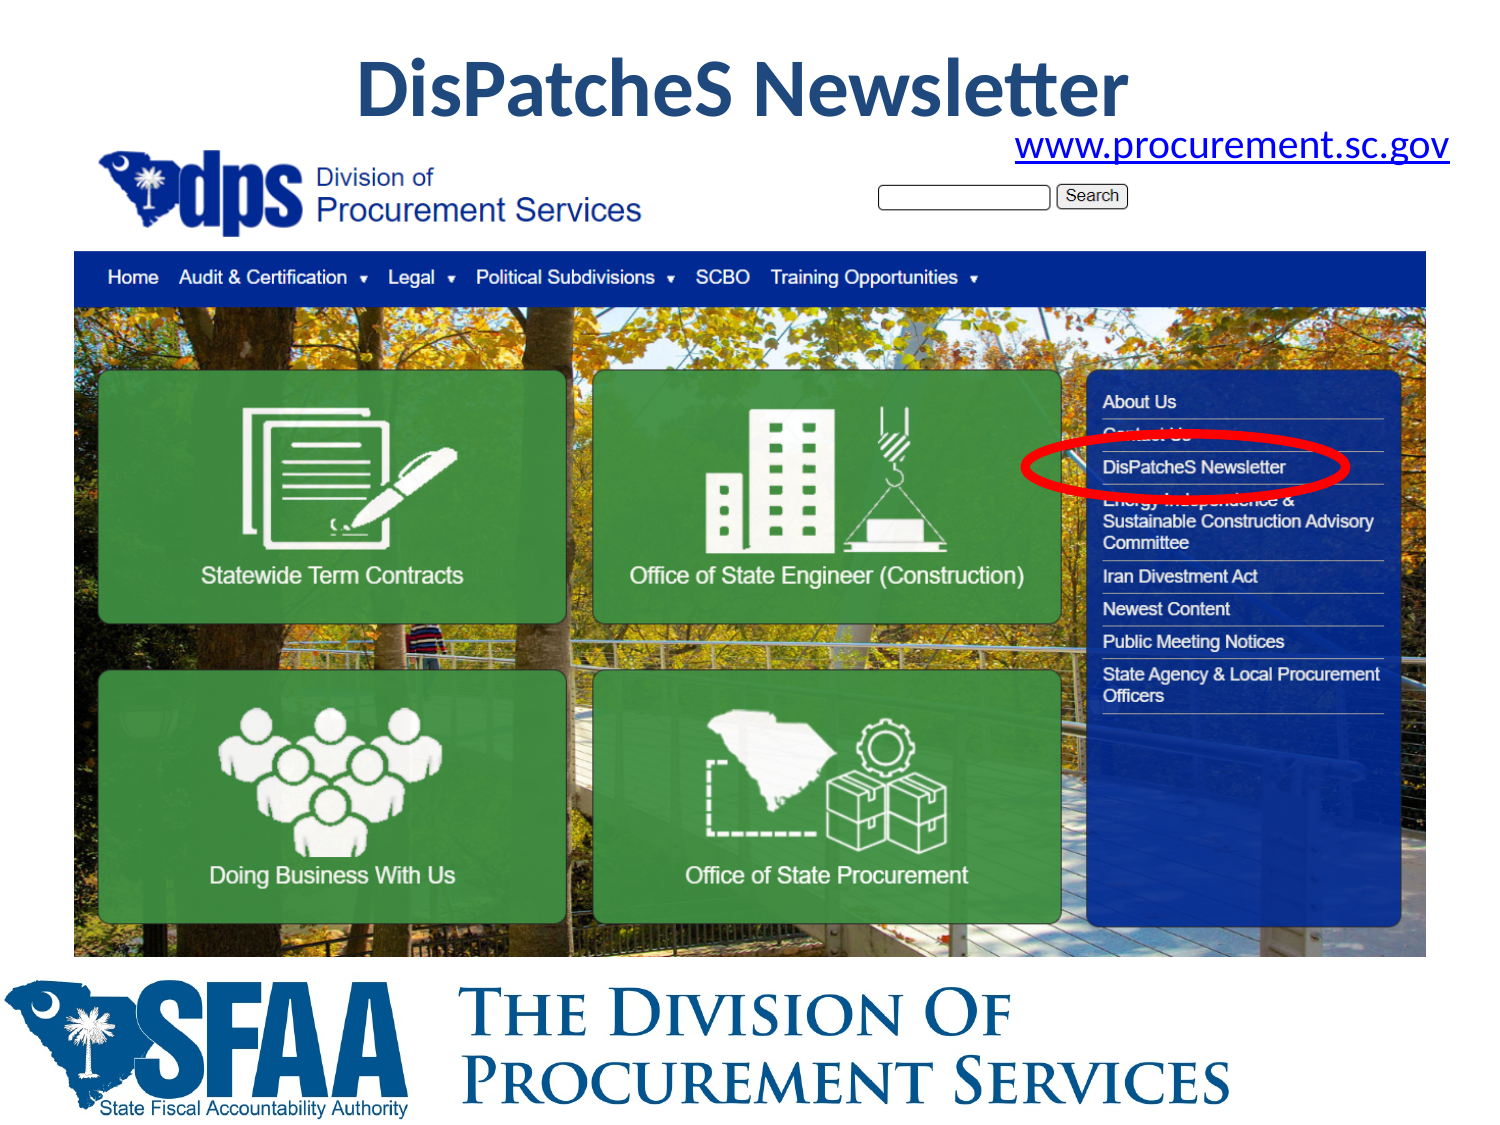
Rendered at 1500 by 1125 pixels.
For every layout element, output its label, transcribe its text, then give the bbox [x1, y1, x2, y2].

title DisPatcheS Newsletter [32, 24, 1455, 143]
text_box www.procurement.sc.gov [999, 109, 1500, 175]
picture [74, 141, 1426, 958]
picture [0, 972, 1500, 1124]
